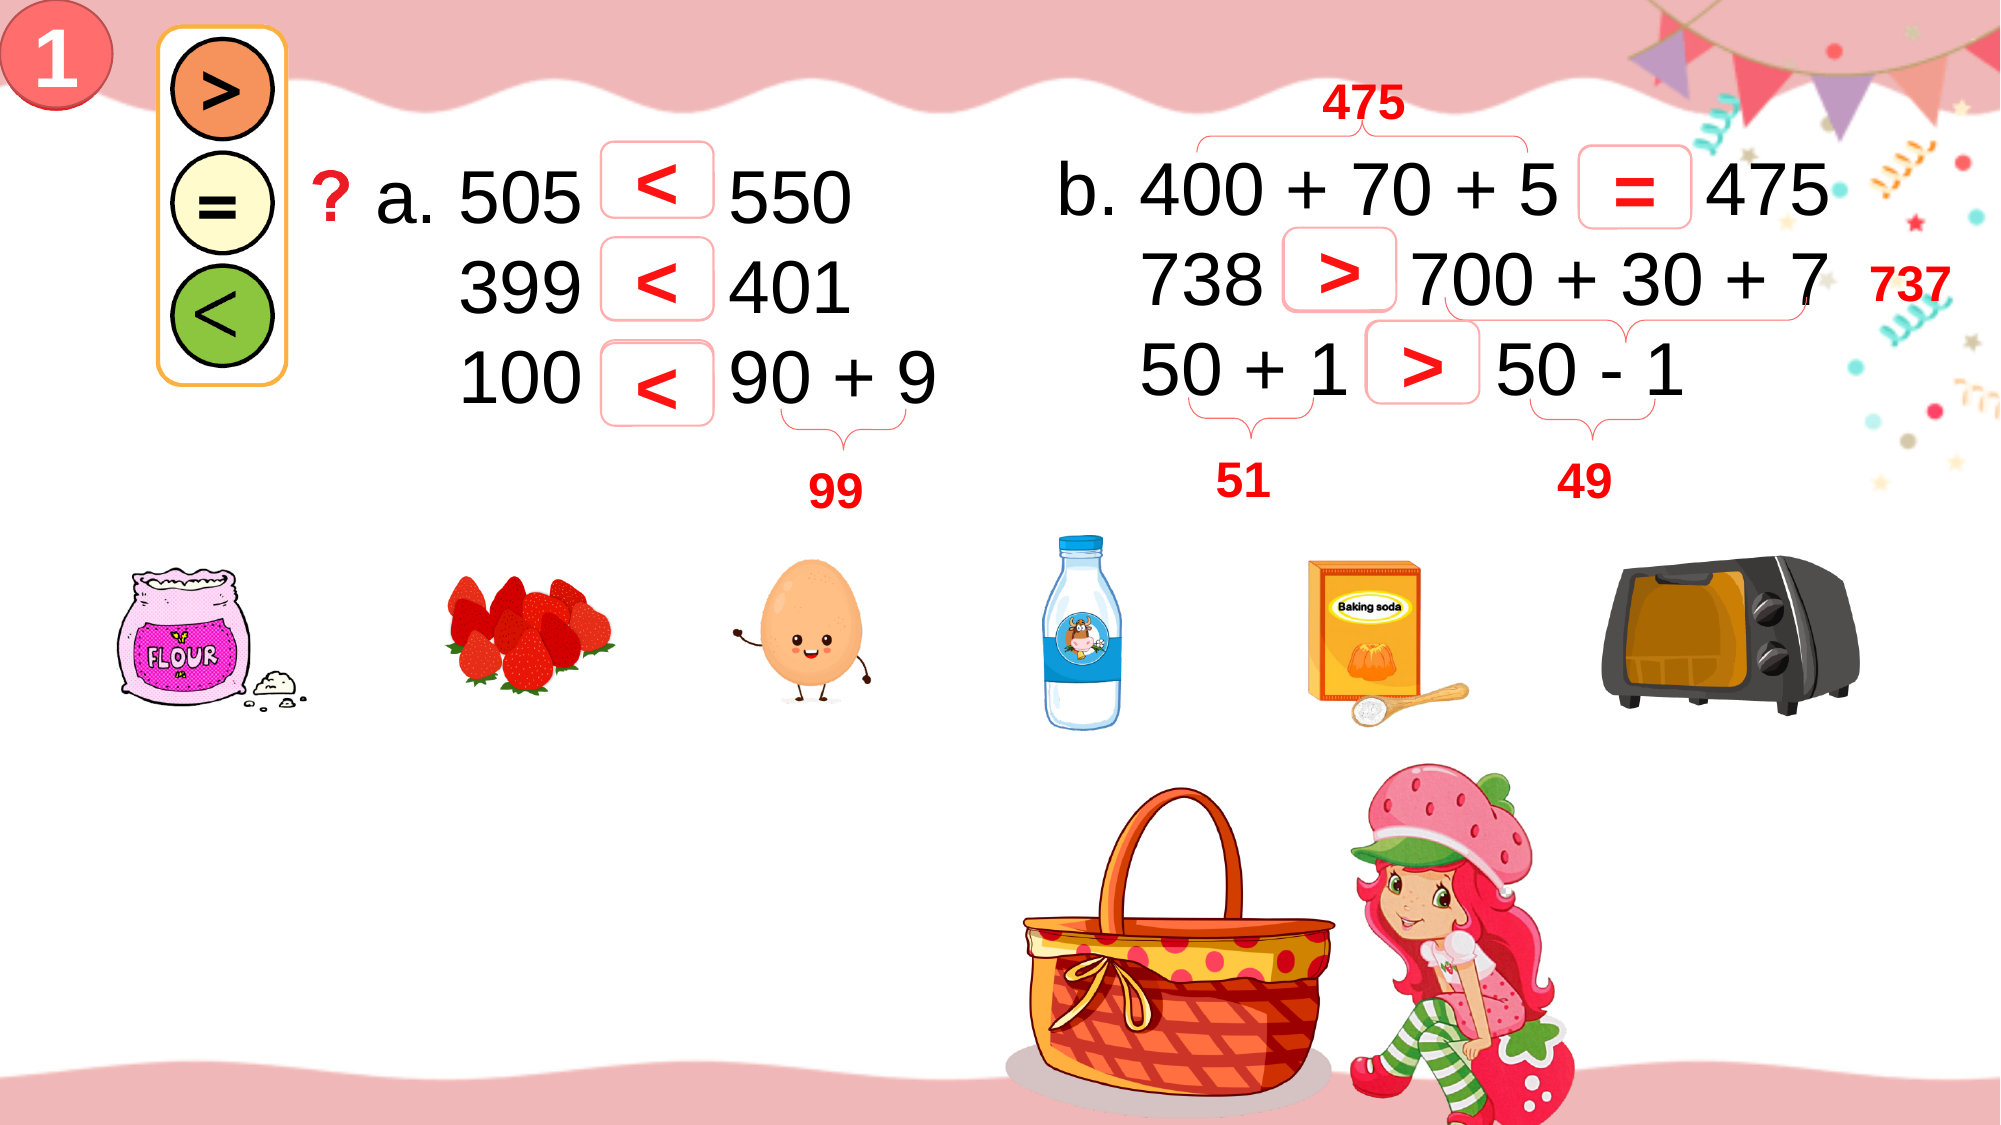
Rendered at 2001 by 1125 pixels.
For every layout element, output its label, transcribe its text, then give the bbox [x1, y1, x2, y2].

text_box > [1282, 226, 1398, 312]
text_box a. 505 550 399 401 100 90 + 9 [360, 141, 1036, 427]
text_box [0, 0, 352, 387]
text_box > [1365, 319, 1481, 405]
text_box [1529, 398, 1656, 441]
text_box < [599, 236, 715, 321]
text_box [780, 408, 907, 451]
text_box 475 [1307, 62, 1605, 137]
picture [0, 0, 2001, 1125]
text_box [1188, 397, 1315, 439]
text_box = [1577, 144, 1693, 230]
text_box [1196, 135, 1529, 153]
text_box 99 [793, 451, 1091, 526]
text_box < [599, 140, 715, 219]
text_box b. 400 + 70 + 5 475 738 700 + 30 + 7 50 + 1 50 - 1 [1041, 133, 1974, 418]
text_box < [599, 342, 715, 427]
text_box ? [600, 339, 715, 352]
text_box 51 [1200, 439, 1498, 515]
text_box 737 [1854, 244, 2000, 319]
text_box [1444, 297, 1808, 344]
text_box 49 [1542, 441, 1840, 516]
